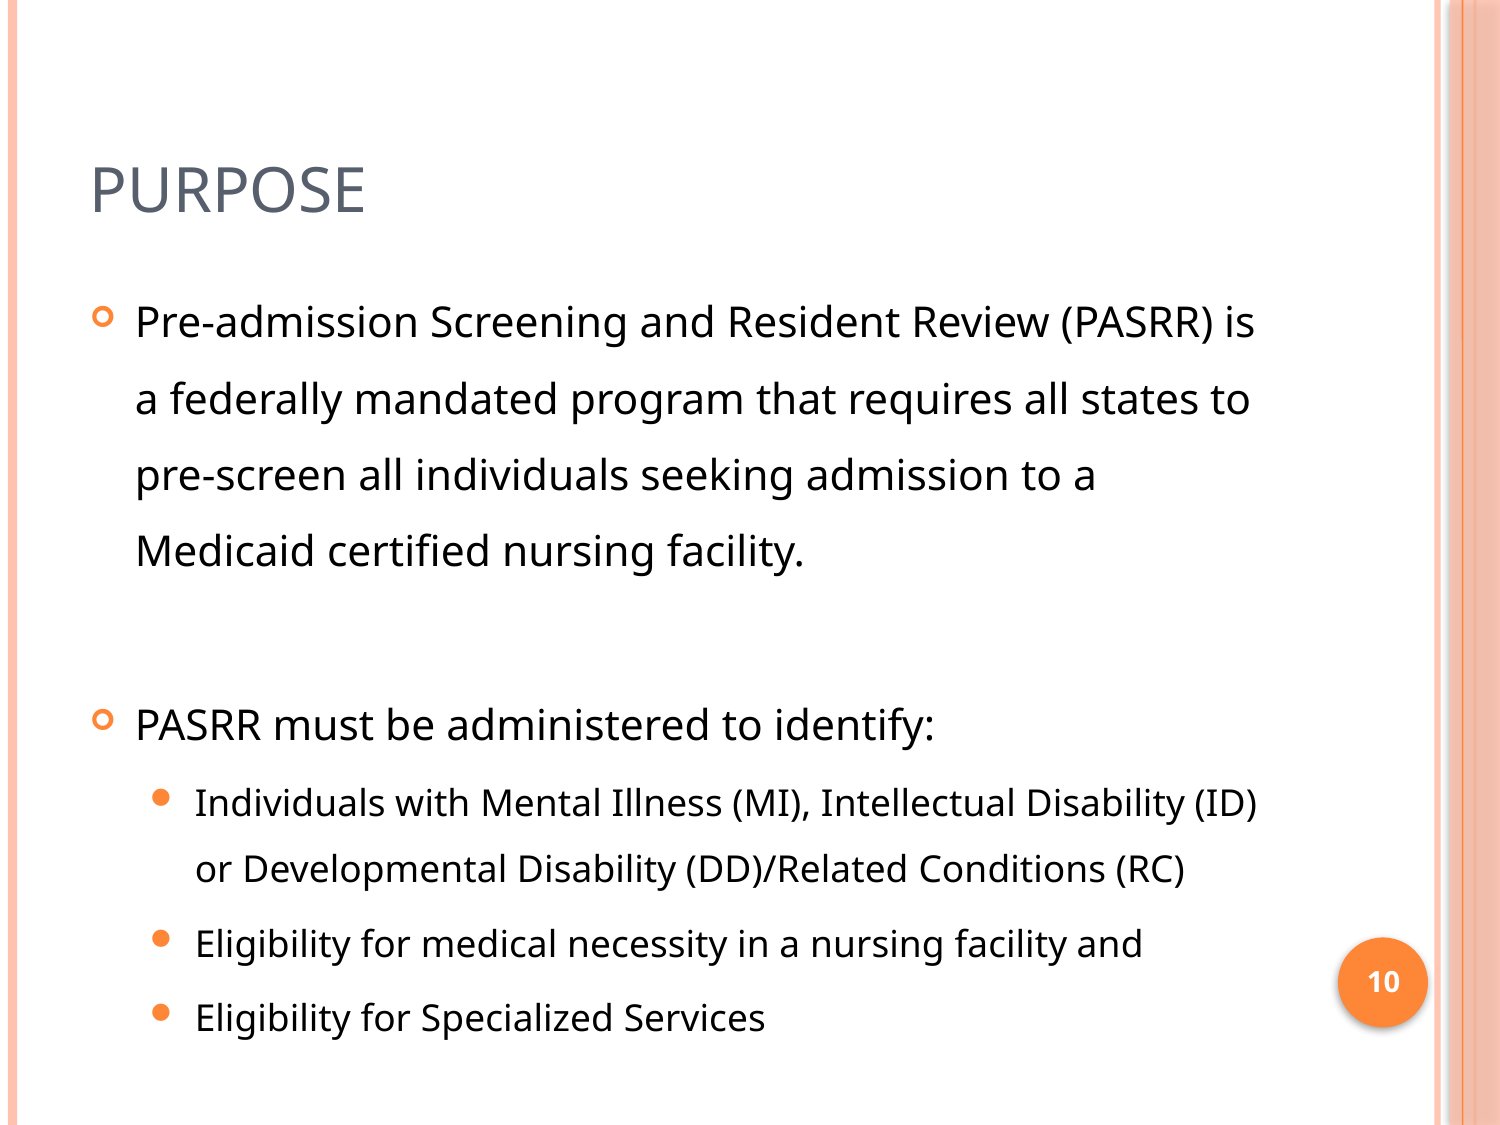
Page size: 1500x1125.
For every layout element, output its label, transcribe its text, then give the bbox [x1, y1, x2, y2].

title Purpose [75, 45, 1300, 233]
list Pre-admission Screening and Resident Review (PASRR) is a federally mandated program that requires all states to pre-screen all individuals seeking admission to a Medicaid certified nursing facility. PASRR must be administered to identify: Individuals with Mental Illness (MI), Intellectual Disability (ID) or Developmental Disability (DD)/Related Conditions (RC) Eligibility for medical necessity in a nursing facility and Eligibility for Specialized Services [75, 262, 1300, 1062]
slide_number 10 [1333, 940, 1434, 1027]
